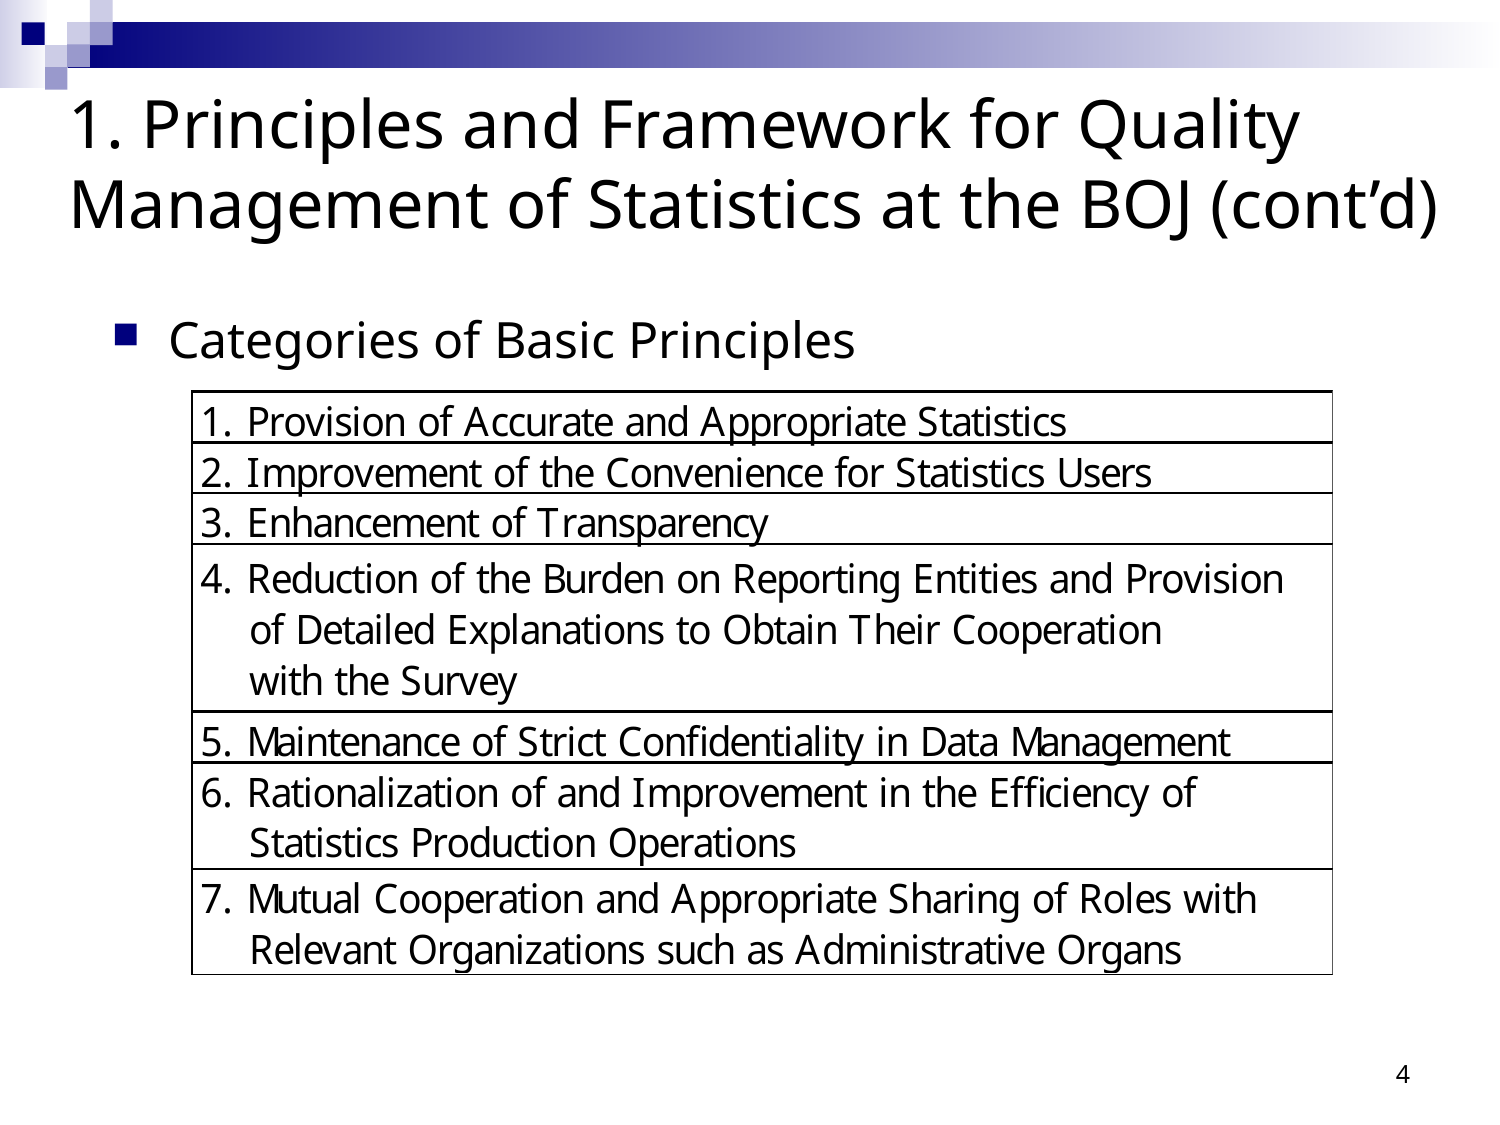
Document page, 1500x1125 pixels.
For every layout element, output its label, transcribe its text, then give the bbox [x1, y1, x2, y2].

slide_number 3 [1074, 1024, 1426, 1101]
list Categories of Basic Principles [96, 307, 1416, 1041]
picture [190, 390, 1336, 978]
title 1. Principles and Framework for Quality Management of Statistics at the BOJ (cont’d) [53, 77, 1456, 247]
